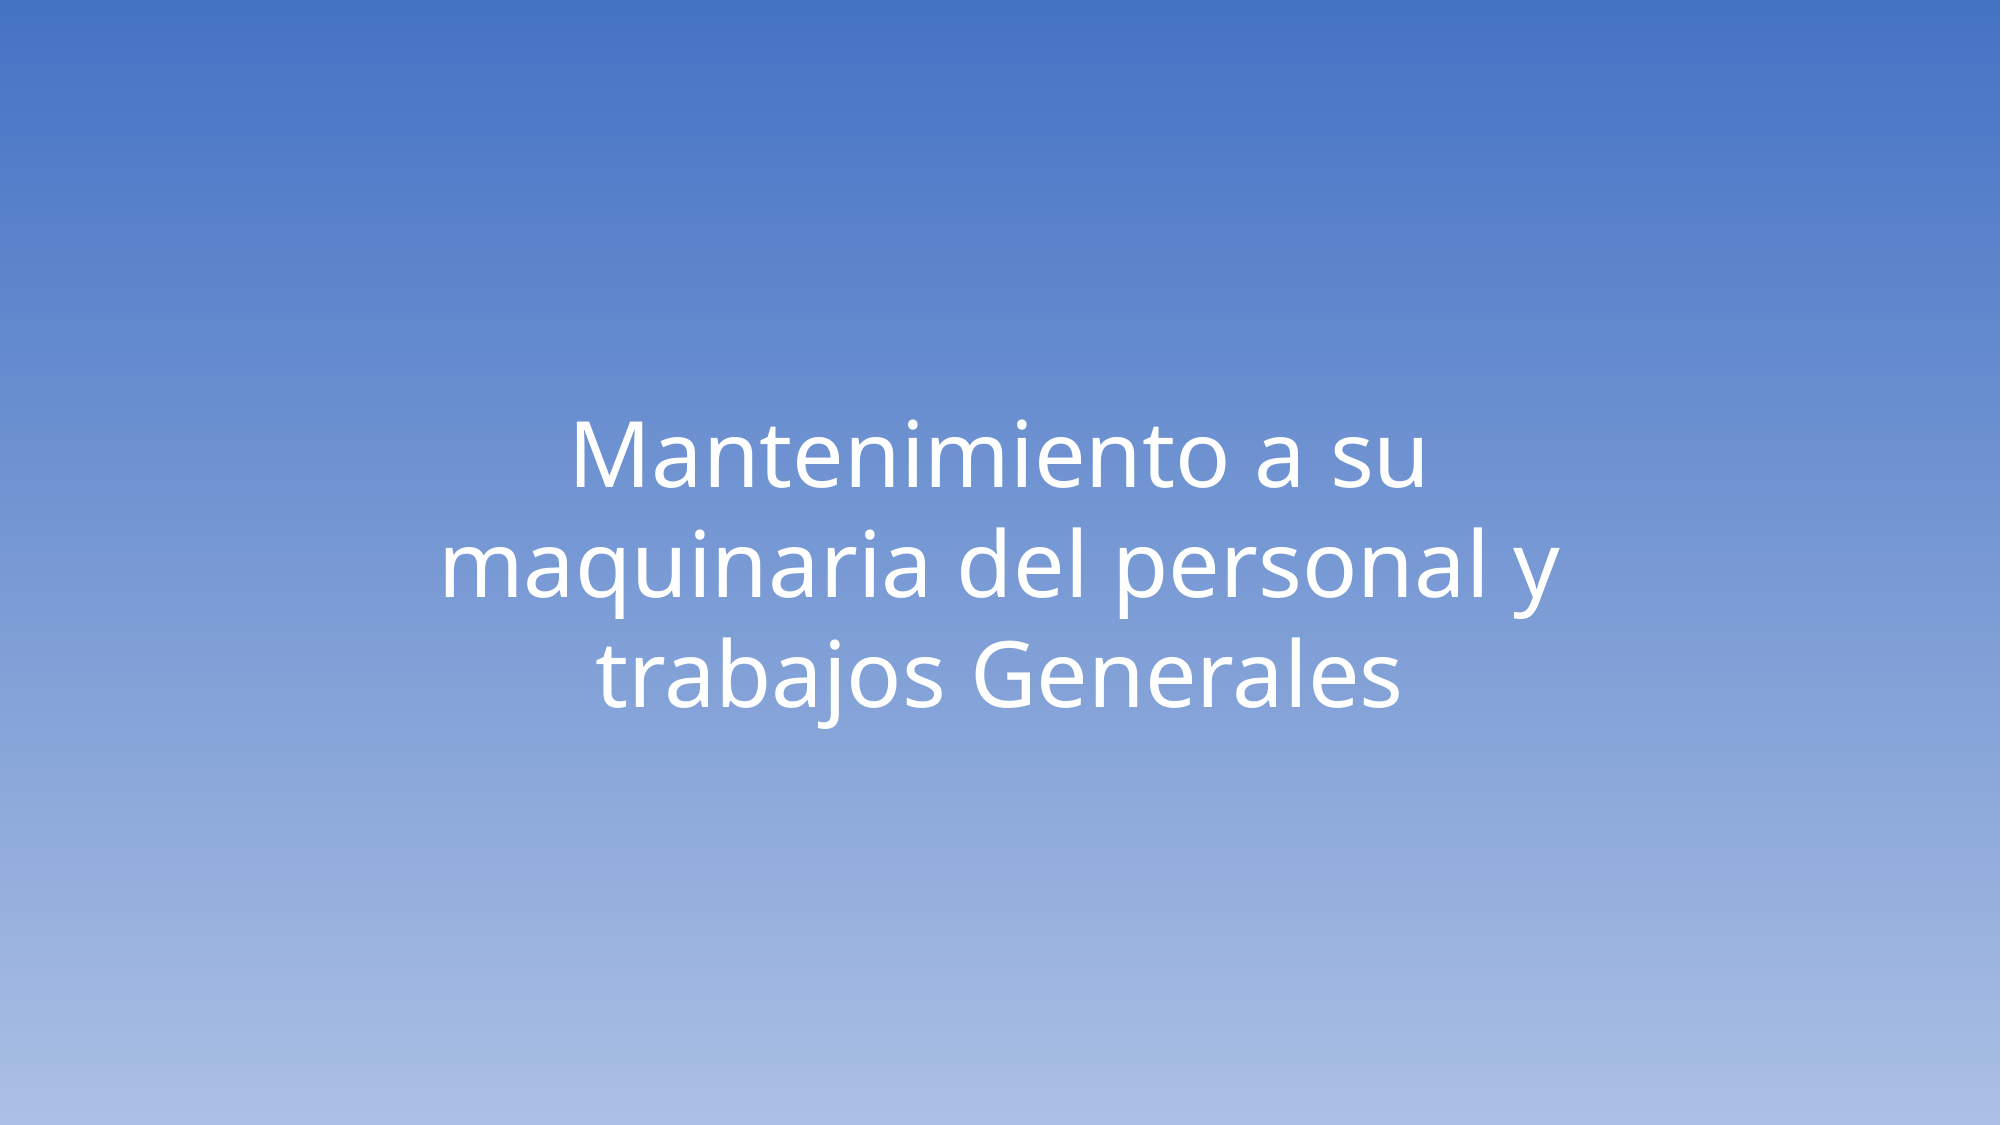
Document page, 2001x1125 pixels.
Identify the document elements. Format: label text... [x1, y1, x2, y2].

text_box Mantenimiento a su maquinaria del personal y trabajos Generales [360, 388, 1640, 733]
